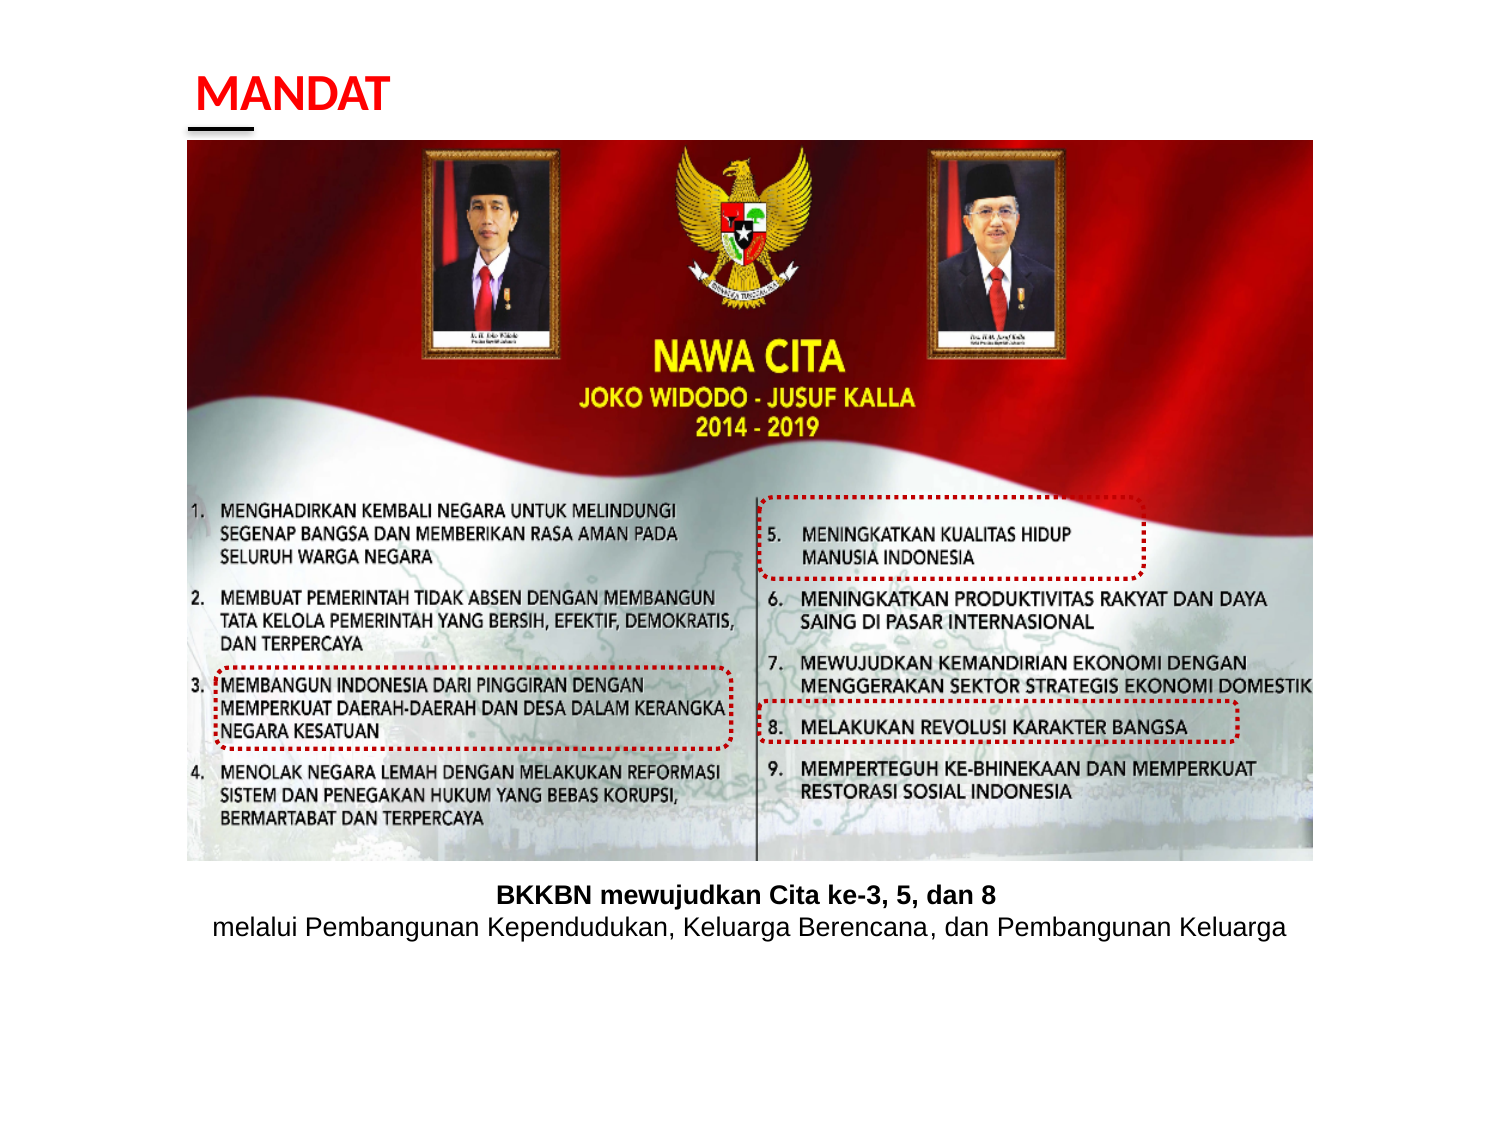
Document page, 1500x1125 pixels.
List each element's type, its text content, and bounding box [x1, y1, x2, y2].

picture [187, 140, 1313, 861]
text_box MANDAT [180, 50, 406, 128]
list BKKBN mewujudkan Cita ke-3, 5, dan 8 melalui Pembangunan Kependudukan, Keluarga Berencana, dan Pembangunan Keluarga [187, 869, 1313, 958]
